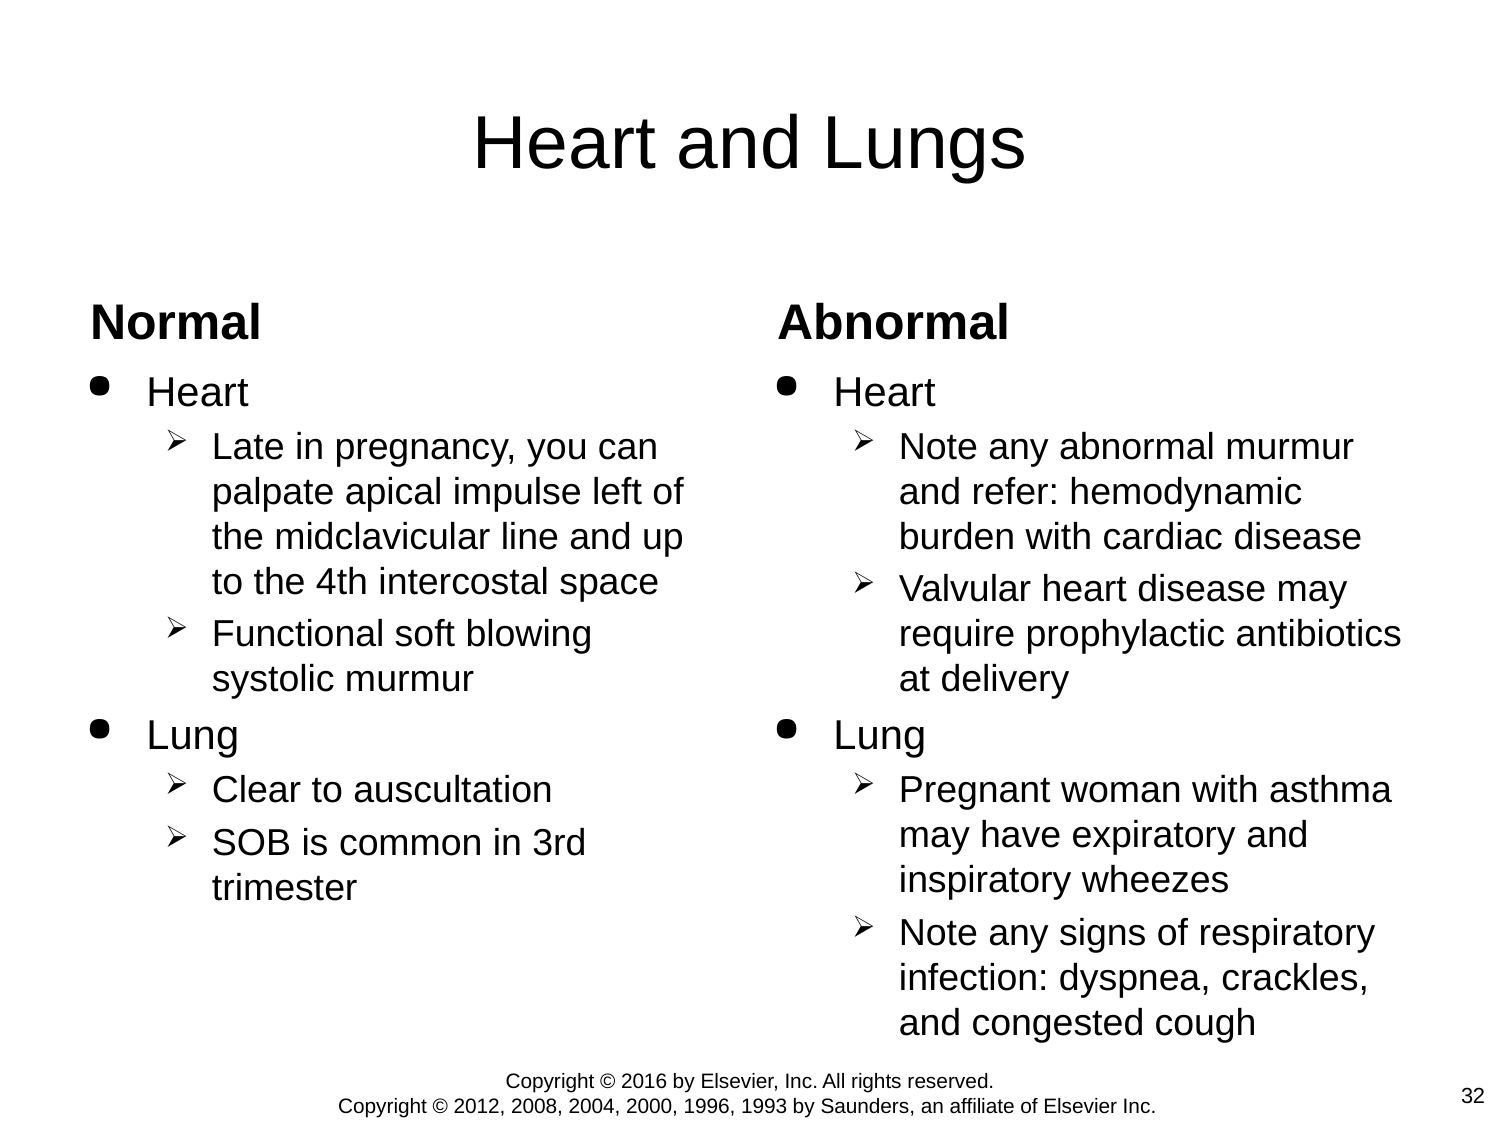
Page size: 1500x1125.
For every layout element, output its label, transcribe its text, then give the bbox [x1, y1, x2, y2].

list Heart Late in pregnancy, you can palpate apical impulse left of the midclavicular line and up to the 4th intercostal space Functional soft blowing systolic murmur Lung Clear to auscultation SOB is common in 3rd trimester [75, 356, 738, 1005]
list Heart Note any abnormal murmur and refer: hemodynamic burden with cardiac disease Valvular heart disease may require prophylactic antibiotics at delivery Lung Pregnant woman with asthma may have expiratory and inspiratory wheezes Note any signs of respiratory infection: dyspnea, crackles, and congested cough [761, 356, 1425, 1005]
slide_number 32 [1149, 1065, 1500, 1125]
list Normal [75, 251, 738, 356]
text_box Copyright © 2016 by Elsevier, Inc. All rights reserved. Copyright © 2012, 2008, 2004, 2000, 1996, 1993 by Saunders, an affiliate of Elsevier Inc. [162, 1059, 1338, 1123]
title Heart and Lungs [75, 45, 1425, 233]
list Abnormal [761, 251, 1425, 356]
